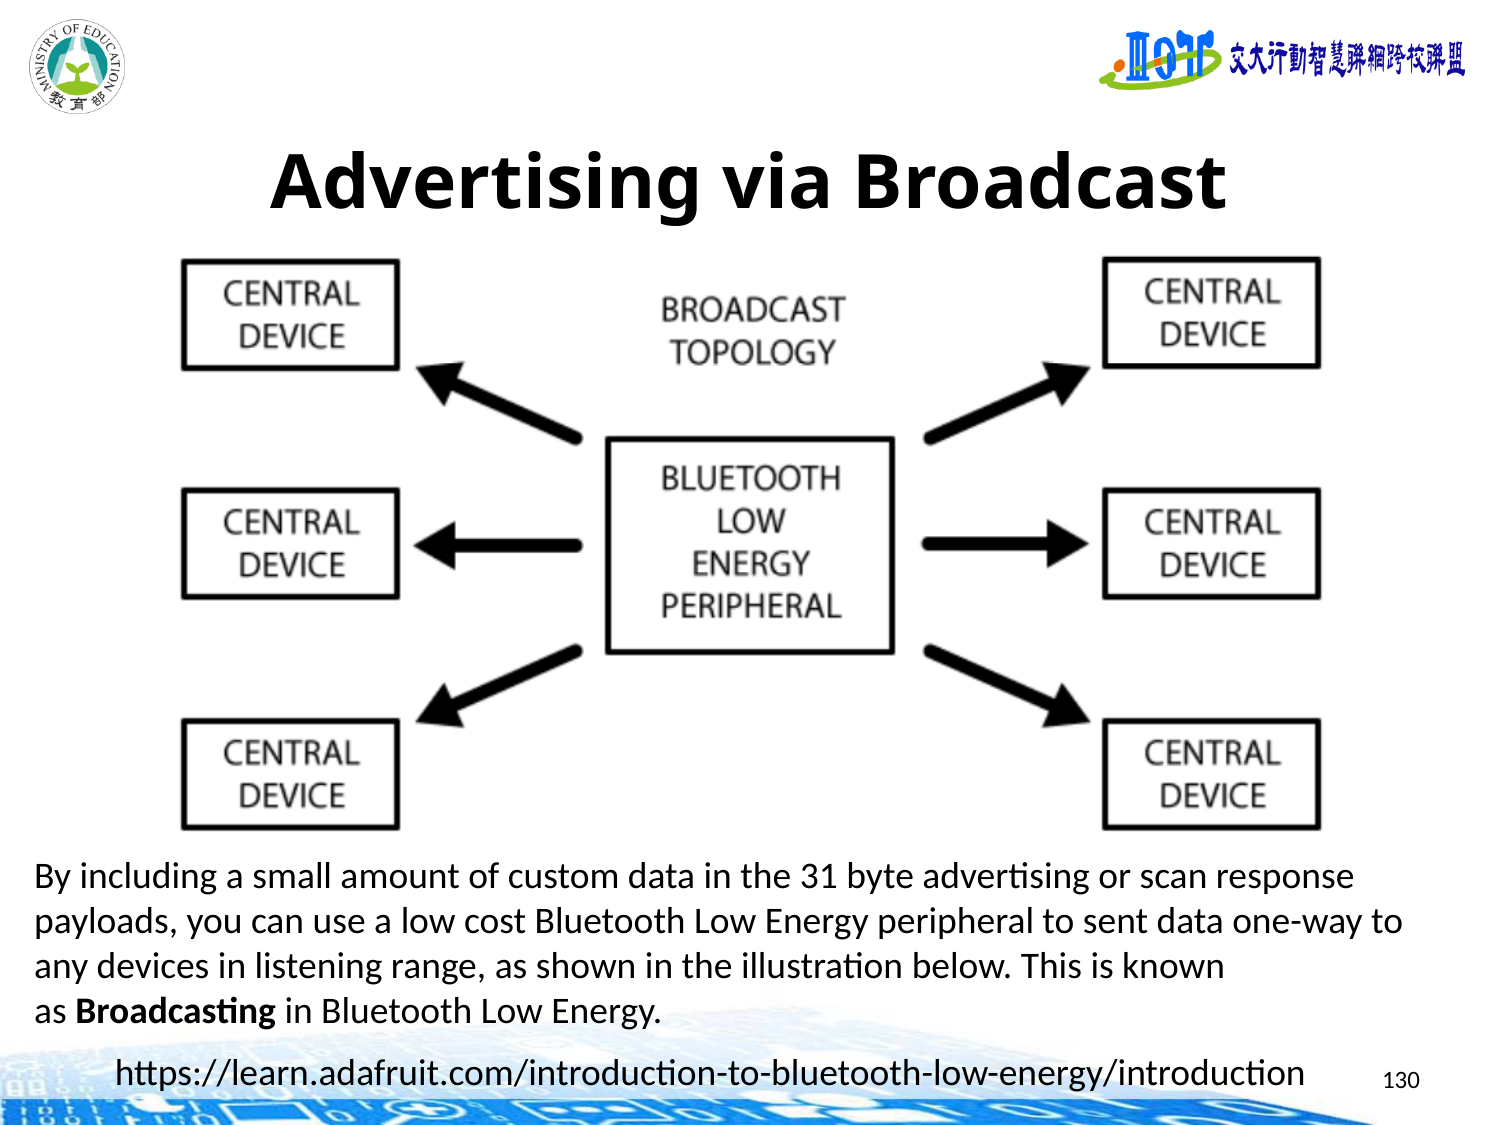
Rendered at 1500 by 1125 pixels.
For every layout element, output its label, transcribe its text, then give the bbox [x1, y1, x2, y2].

picture [0, 987, 1377, 1125]
title Advertising via Broadcast [75, 101, 1425, 256]
picture [157, 248, 1343, 845]
picture [1099, 30, 1465, 90]
text_box By including a small amount of custom data in the 31 byte advertising or scan response payloads, you can use a low cost Bluetooth Low Energy peripheral to sent data one-way to any devices in listening range, as shown in the illustration below. This is known as Broadcasting in Bluetooth Low Energy. [19, 843, 1464, 1039]
text_box https://learn.adafruit.com/introduction-to-bluetooth-low-energy/introduction [100, 1040, 1343, 1101]
slide_number 130 [1367, 1056, 1464, 1117]
picture [29, 19, 125, 114]
